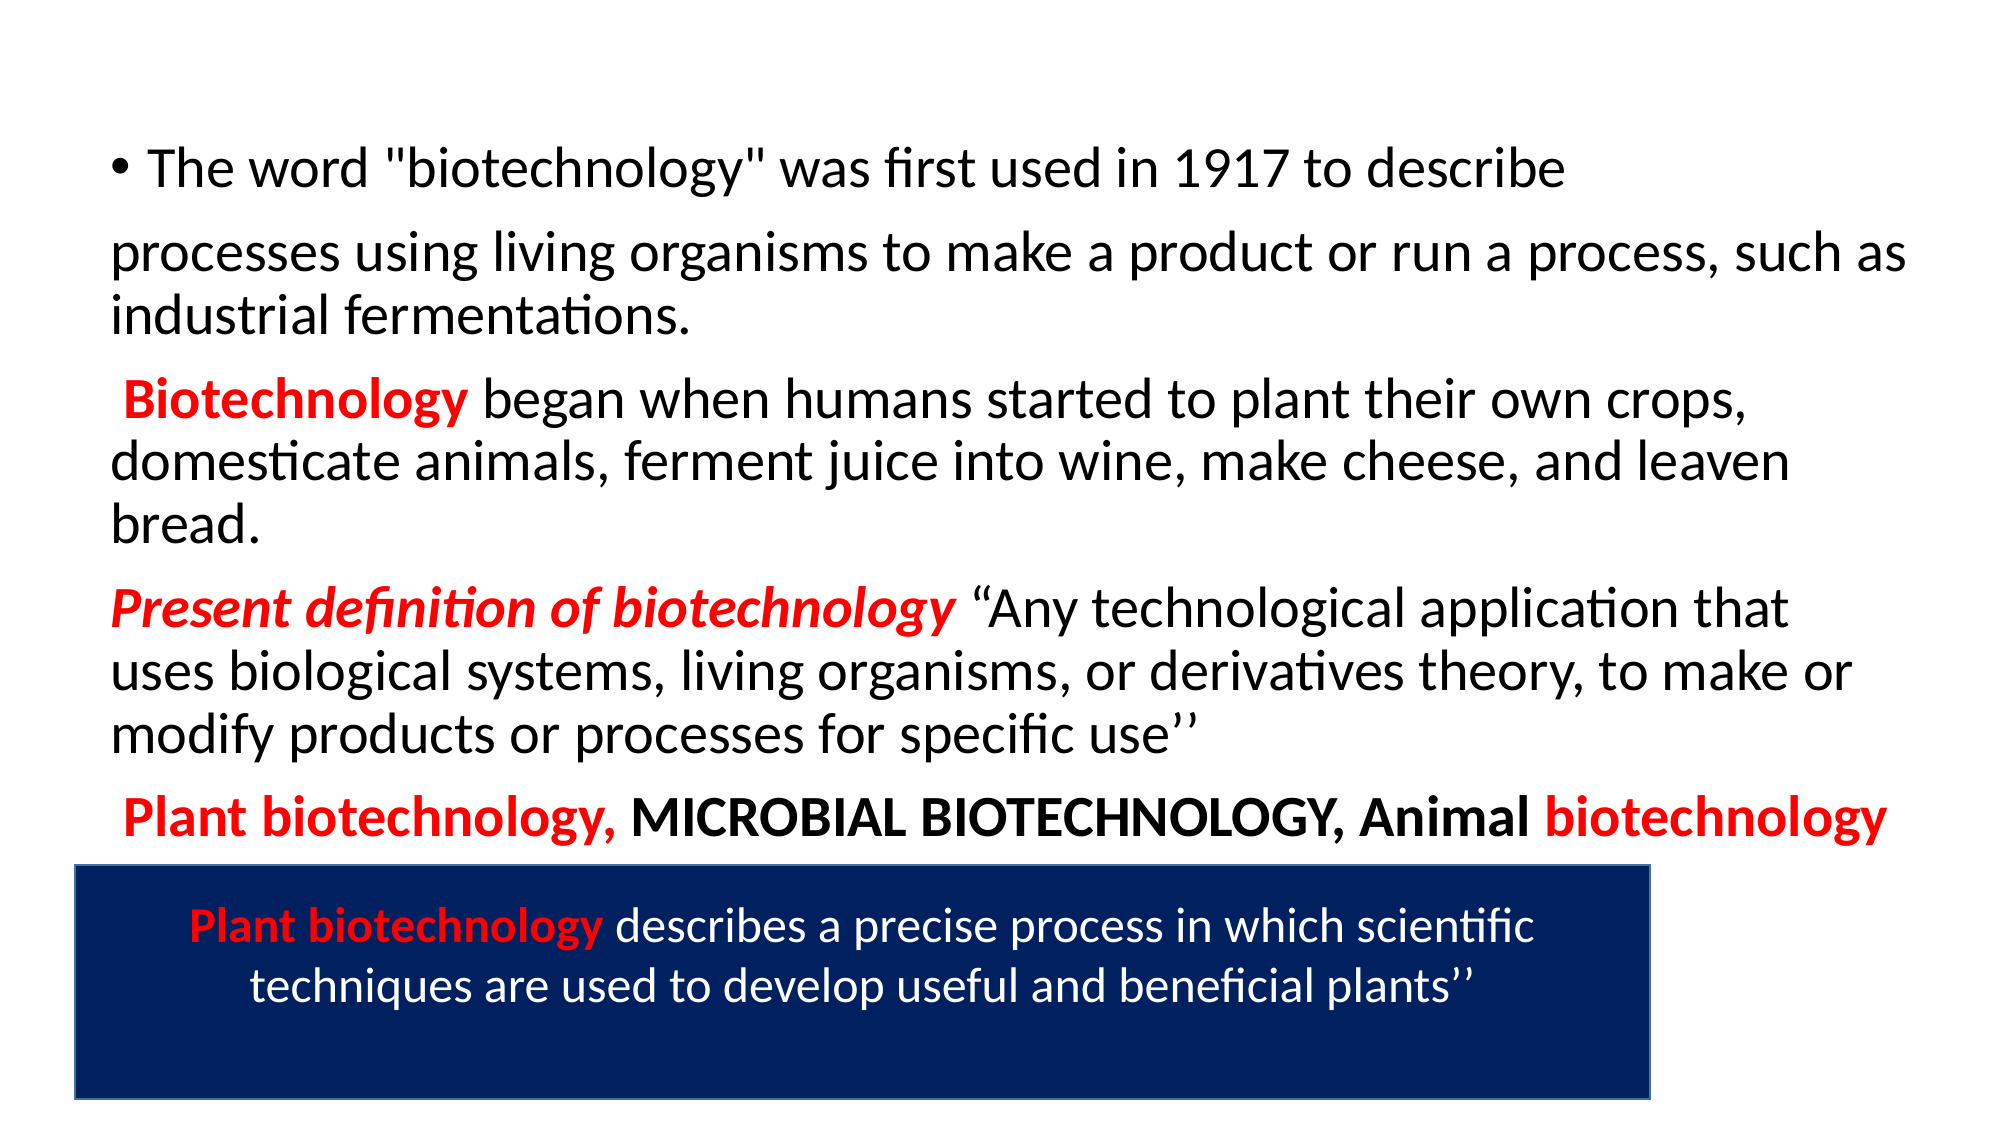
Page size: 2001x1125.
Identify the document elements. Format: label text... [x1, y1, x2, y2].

text_box Plant biotechnology describes a precise process in which scientific techniques are used to develop useful and beneficial plants’’ [74, 864, 1651, 1100]
list The word "biotechnology" was first used in 1917 to describe processes using living organisms to make a product or run a process, such as industrial fermentations. Biotechnology began when humans started to plant their own crops, domesticate animals, ferment juice into wine, make cheese, and leaven bread. Present definition of biotechnology “Any technological application that uses biological systems, living organisms, or derivatives theory, to make or modify products or processes for specific use’’ Plant biotechnology, MICROBIAL BIOTECHNOLOGY, Animal biotechnology “ [94, 130, 1923, 1099]
